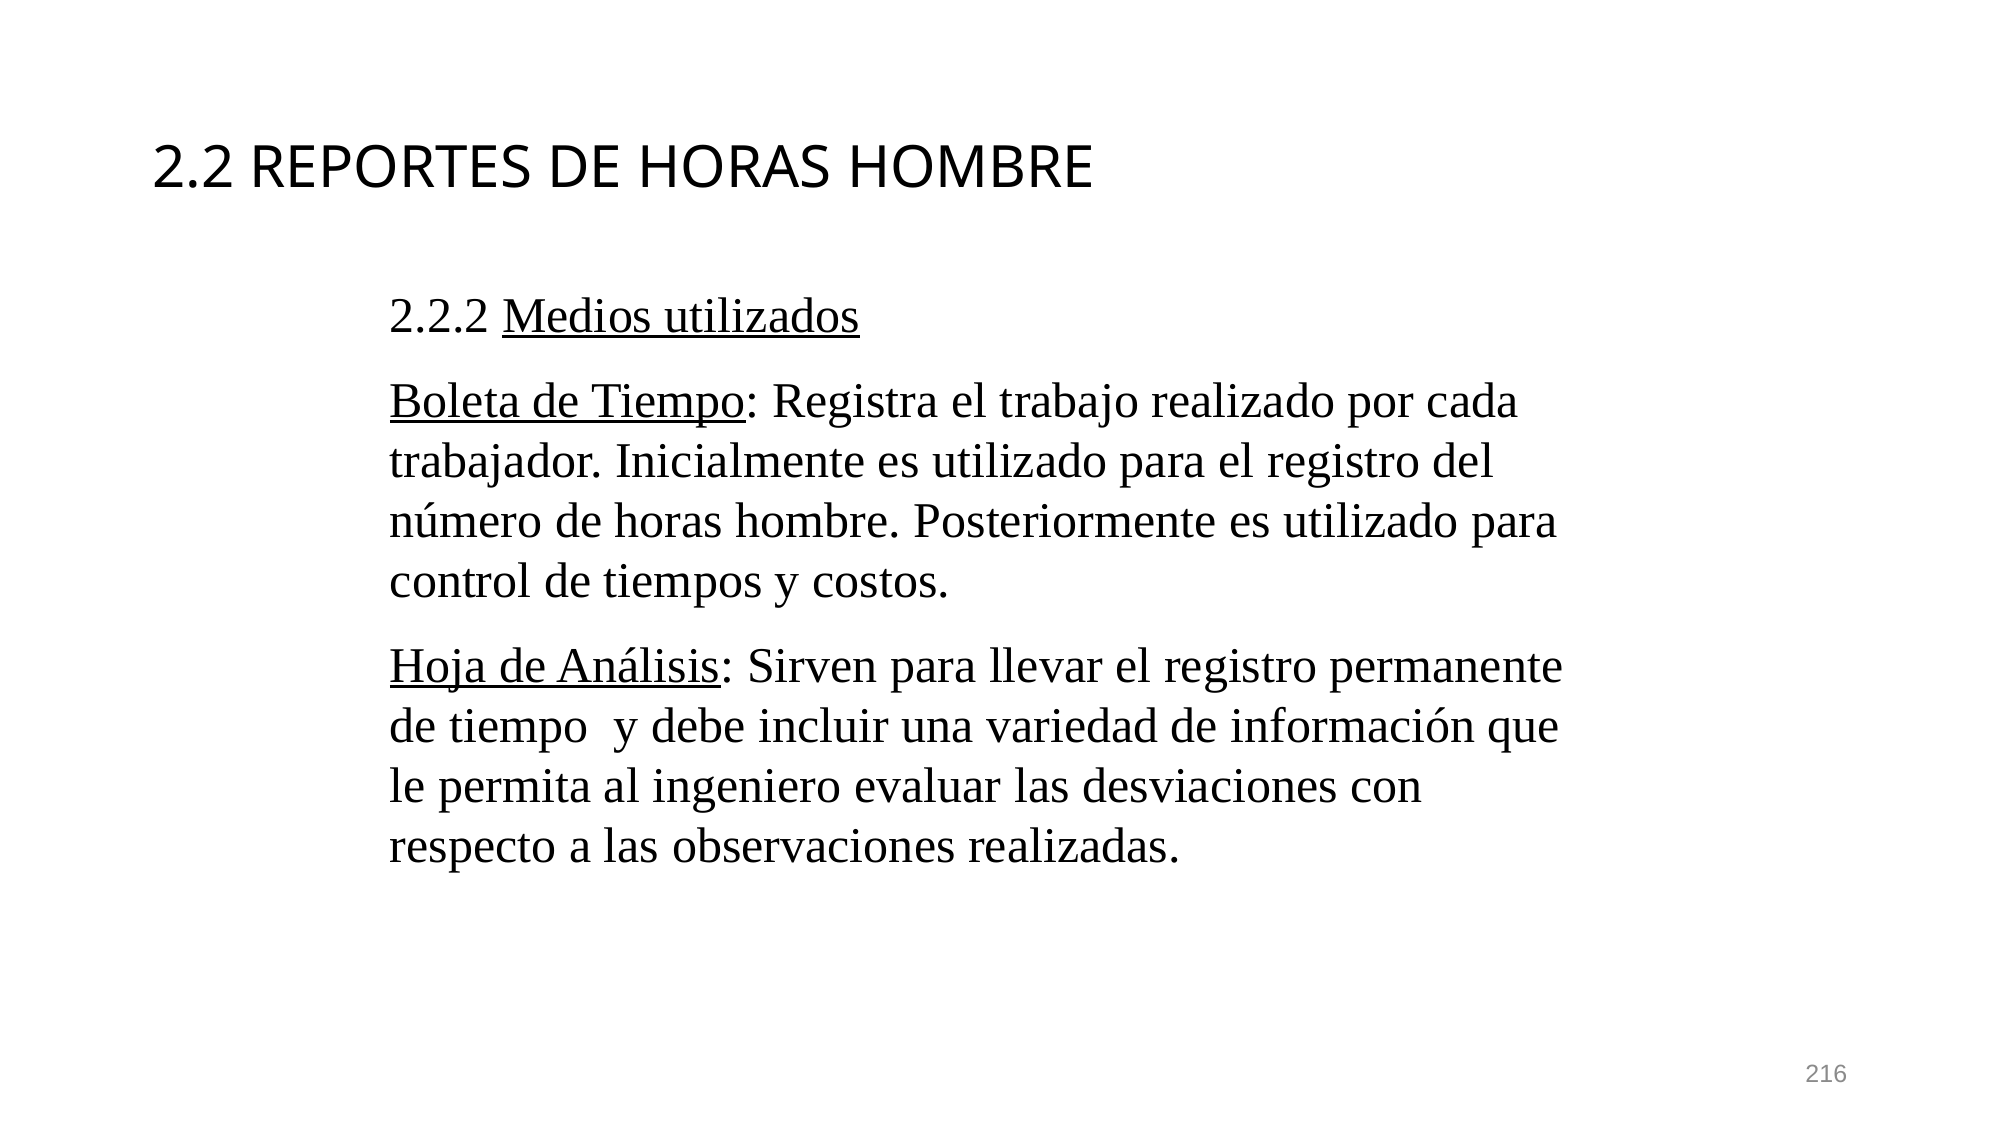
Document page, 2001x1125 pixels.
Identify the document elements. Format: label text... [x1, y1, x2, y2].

slide_number 216 [1412, 1042, 1863, 1103]
title 2.2 REPORTES DE HORAS HOMBRE [137, 59, 1863, 278]
text_box 2.2.2 Medios utilizados Boleta de Tiempo: Registra el trabajo realizado por cada trabajador. Inicialmente es utilizado para el registro del número de horas hombre. Posteriormente es utilizado para control de tiempos y costos. Hoja de Análisis: Sirven para llevar el registro permanente de tiempo y debe incluir una variedad de información que le permita al ingeniero evaluar las desviaciones con respecto a las observaciones realizadas. [374, 274, 1588, 880]
